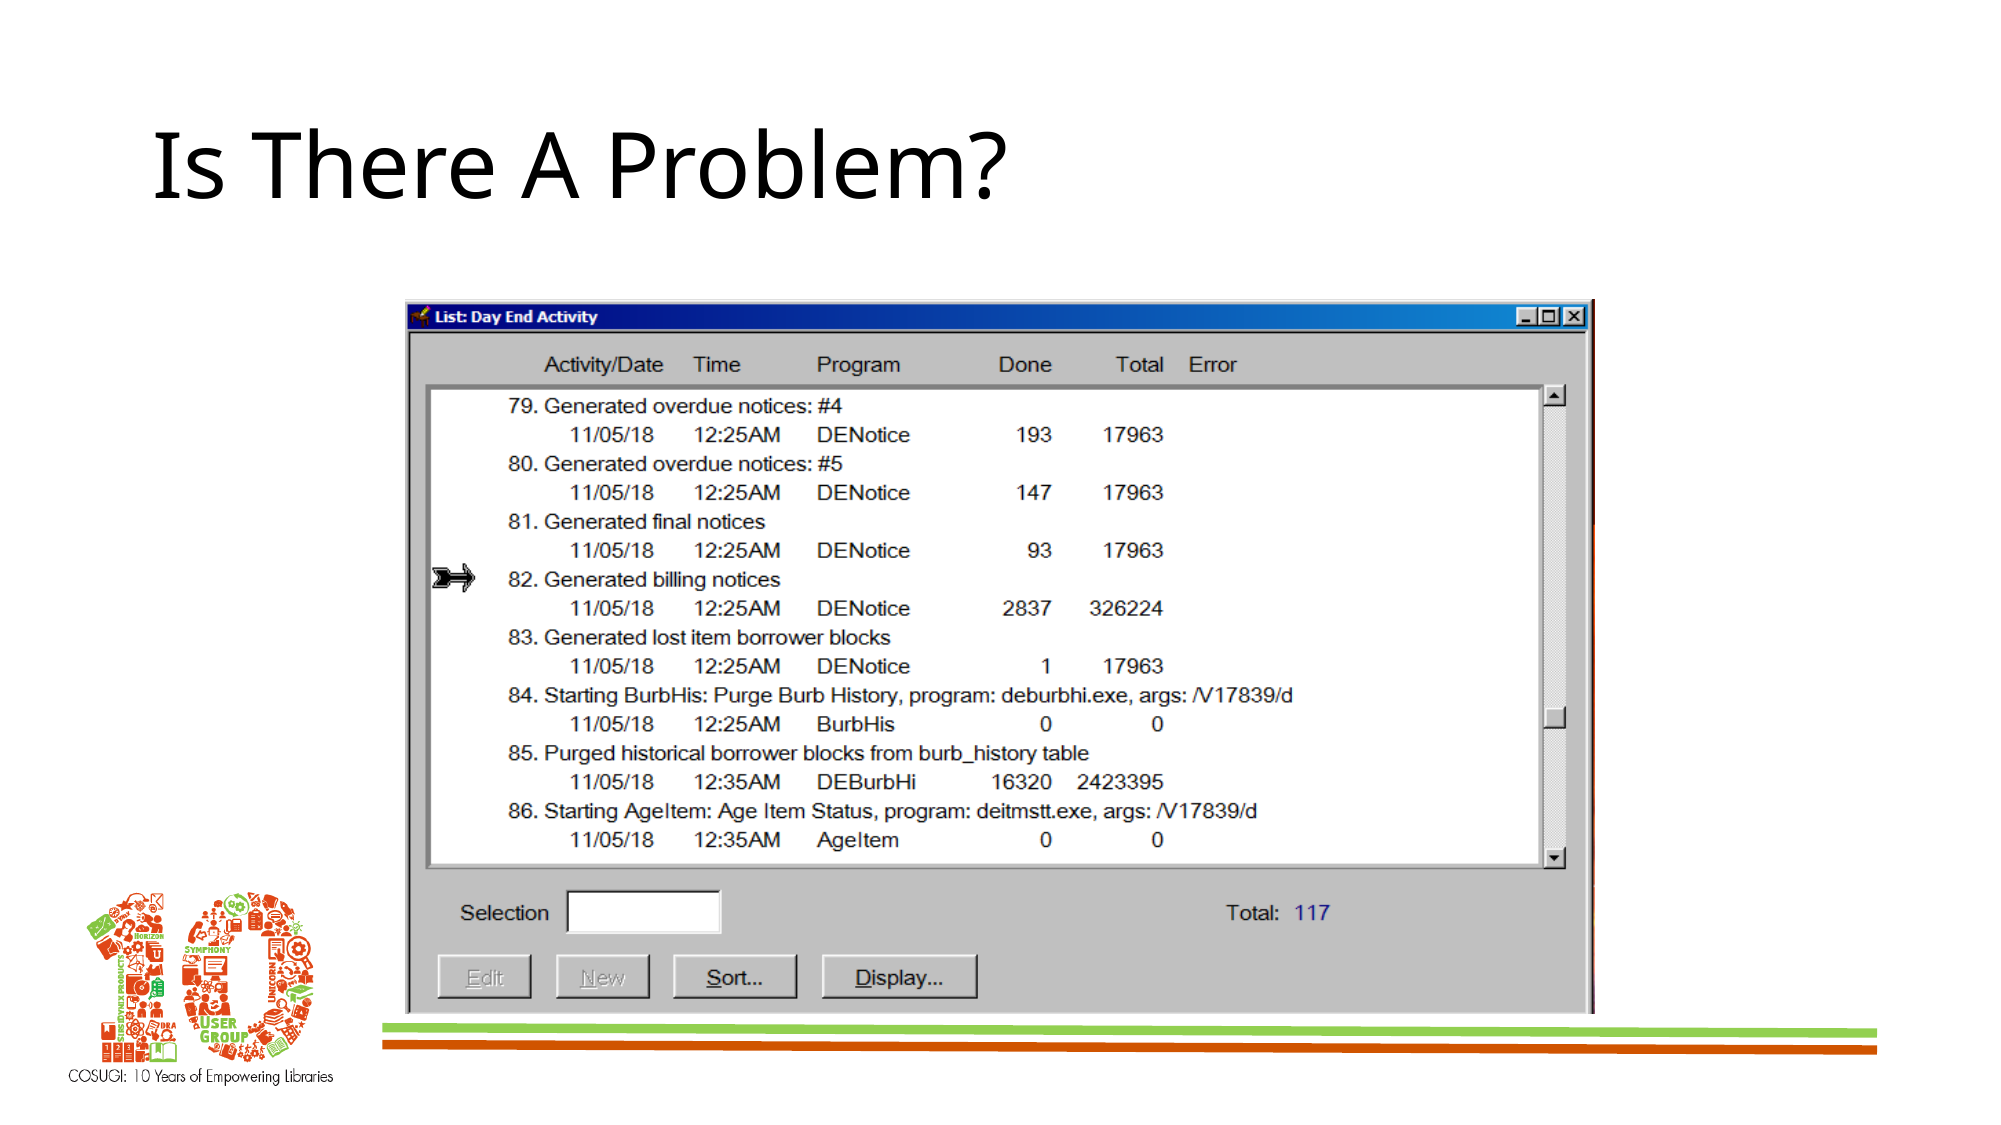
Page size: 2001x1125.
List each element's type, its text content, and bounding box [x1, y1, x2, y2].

picture [31, 868, 353, 1096]
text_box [382, 1044, 1877, 1050]
title Is There A Problem? [137, 59, 1863, 278]
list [405, 299, 1595, 1014]
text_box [382, 1027, 1877, 1034]
